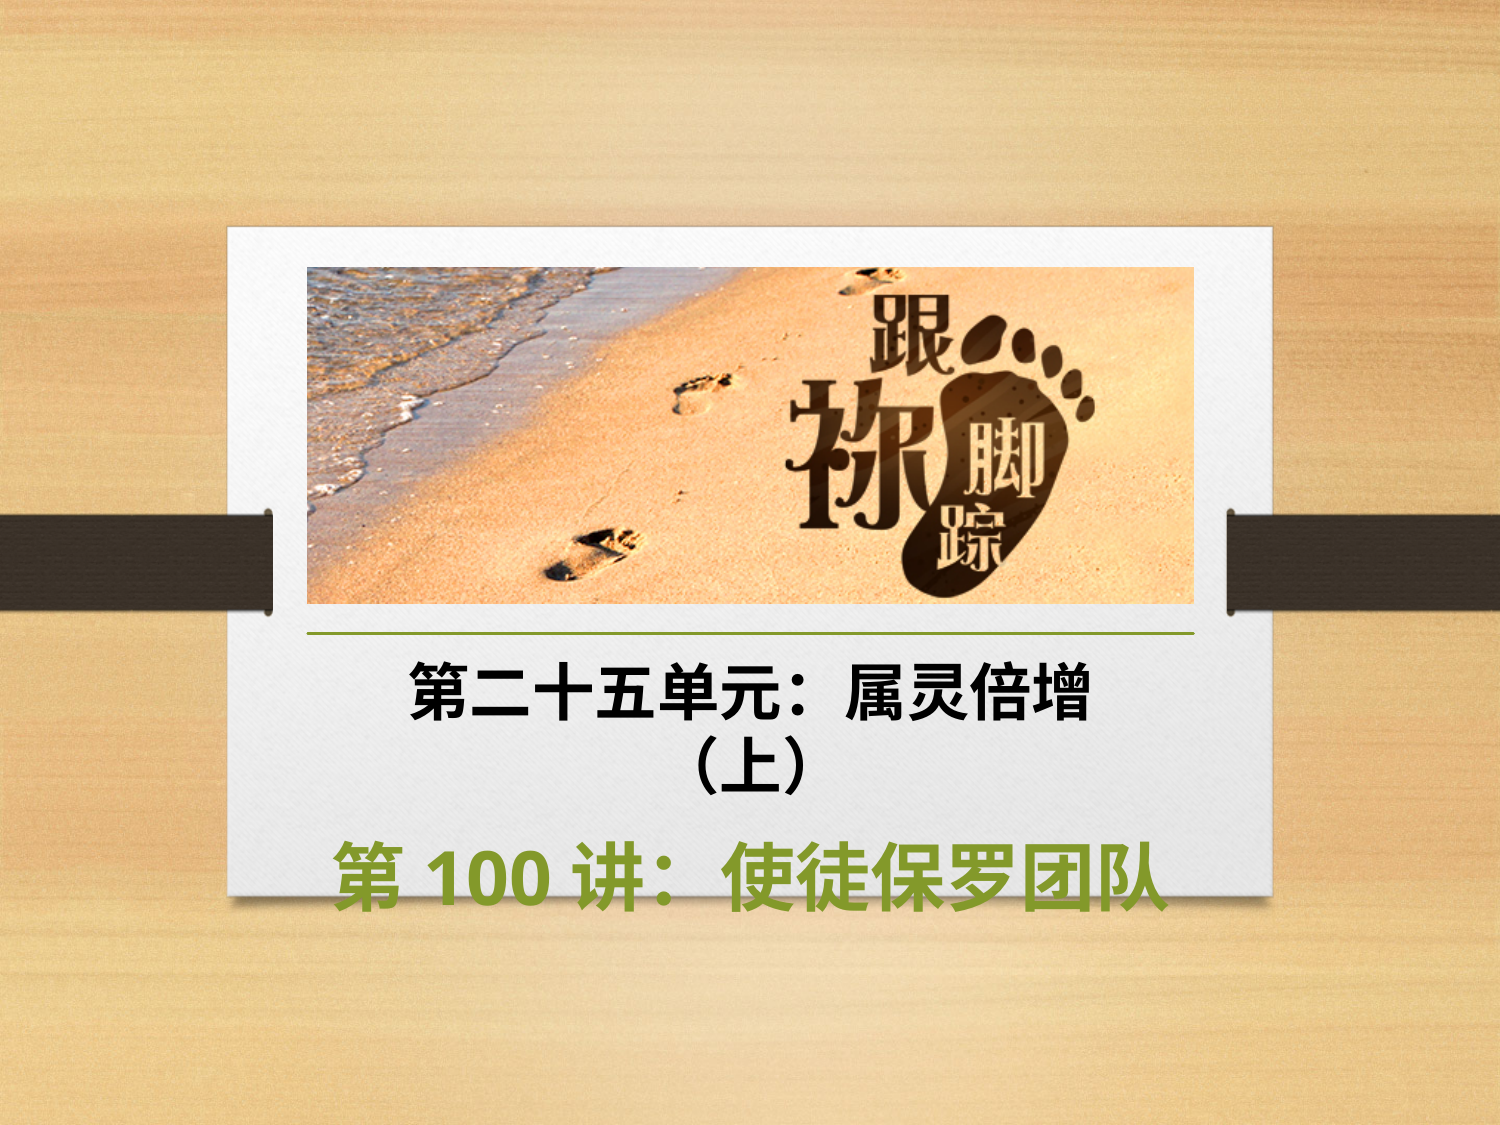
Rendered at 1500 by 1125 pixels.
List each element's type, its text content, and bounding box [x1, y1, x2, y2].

subtitle 第二十五单元：属灵倍增（上） 第100讲：使徒保罗团队 [315, 645, 1187, 870]
picture [0, 0, 1500, 1125]
